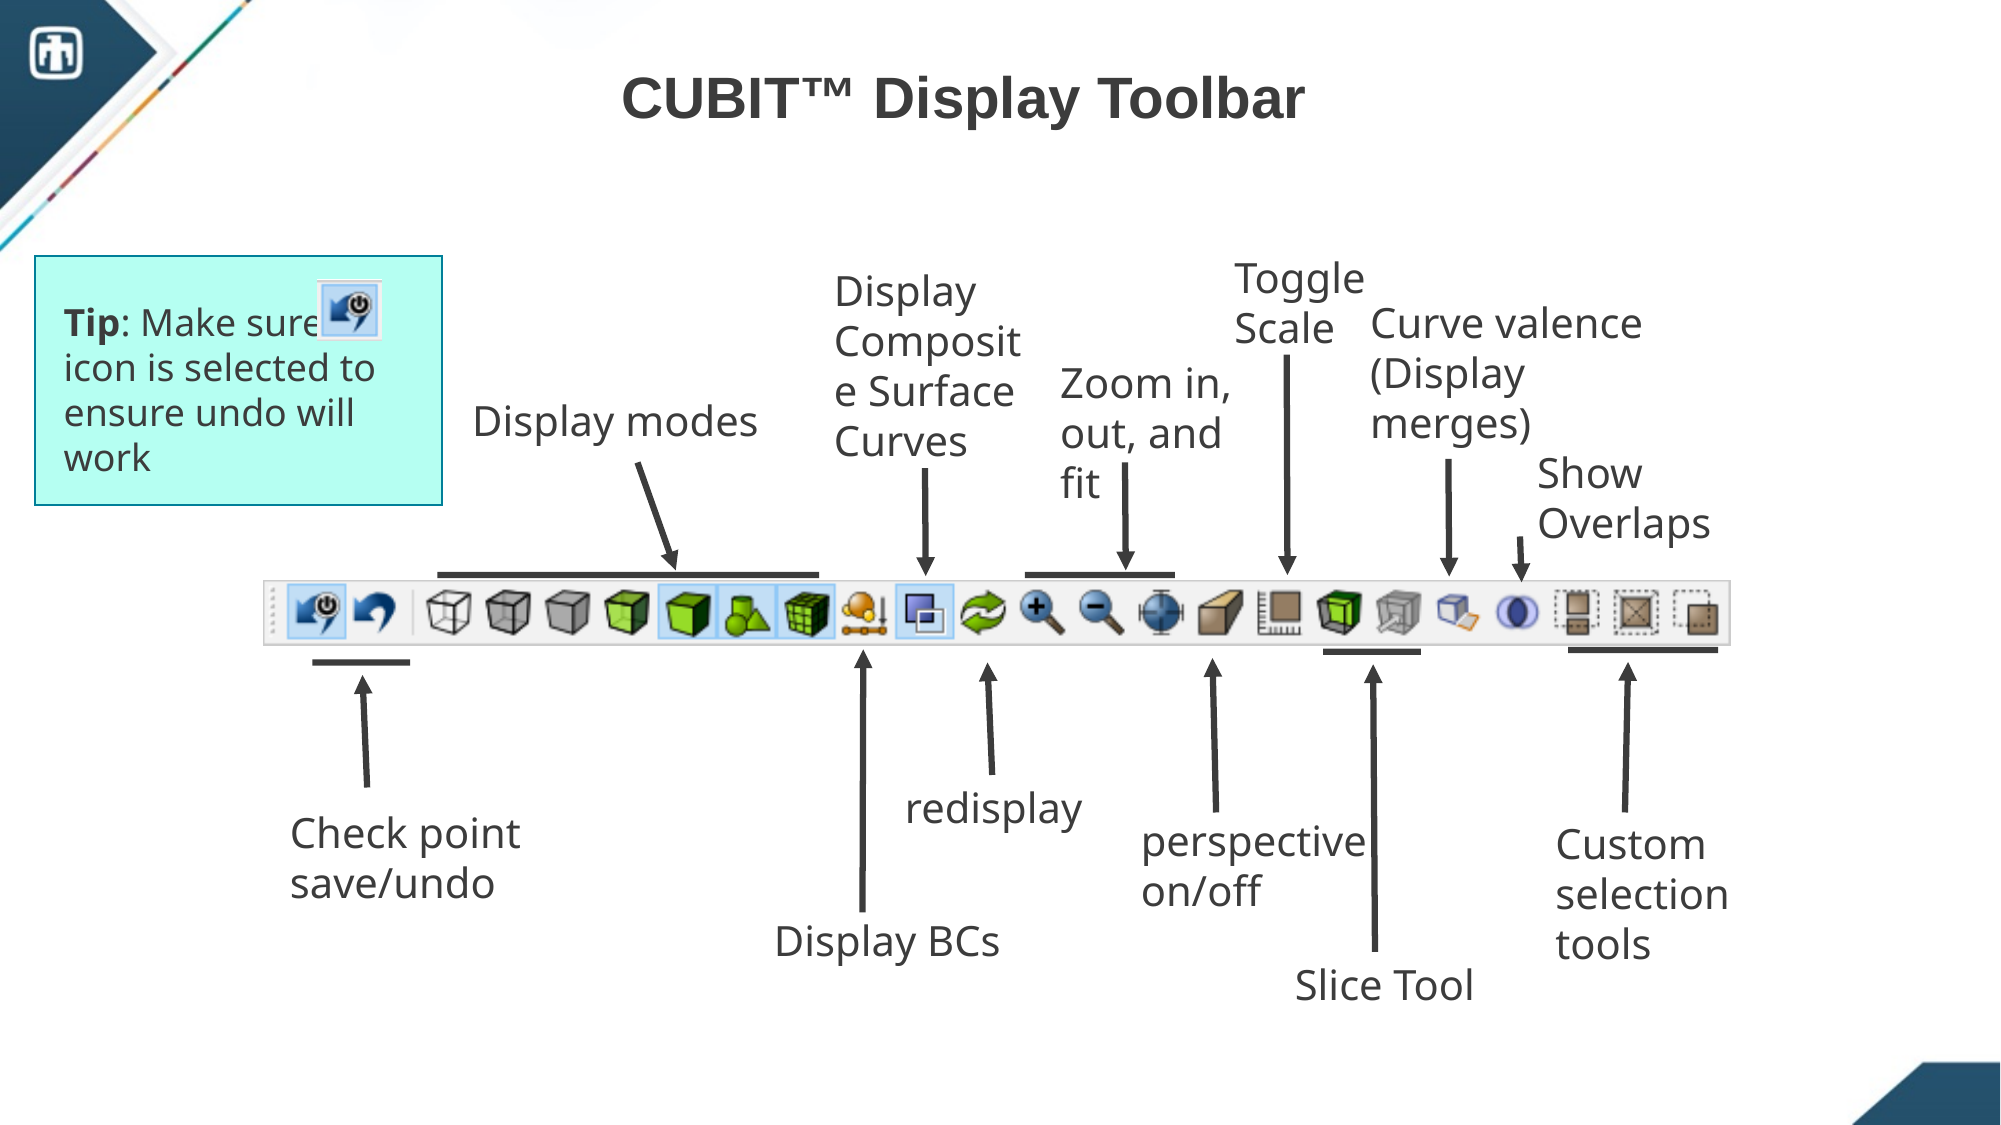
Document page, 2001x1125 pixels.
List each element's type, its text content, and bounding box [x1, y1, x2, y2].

text_box [637, 462, 678, 571]
text_box [1119, 462, 1132, 571]
text_box Display BCs [759, 906, 1016, 972]
text_box [1281, 360, 1294, 575]
text_box [981, 662, 995, 774]
picture [0, 0, 2001, 1125]
text_box Display Composite Surface Curves [819, 257, 1059, 473]
text_box Custom selection tools [1540, 810, 1807, 976]
text_box [1621, 661, 1635, 810]
text_box Curve valence (Display merges) [1355, 289, 1682, 455]
text_box Toggle Scale [1219, 244, 1470, 360]
text_box Zoom in, out, and fit [1045, 349, 1262, 514]
text_box [1206, 658, 1219, 813]
text_box [1367, 664, 1380, 951]
text_box [356, 675, 370, 788]
text_box Tip: Make sure icon is selected to ensure undo will work [48, 291, 438, 487]
text_box Show Overlaps [1522, 439, 1809, 555]
text_box [34, 255, 443, 506]
text_box [1442, 458, 1456, 577]
text_box perspective on/off [1375, 807, 1382, 922]
text_box Check point save/undo [274, 799, 588, 915]
text_box [919, 468, 932, 577]
text_box CUBIT™ Display Toolbar [136, 35, 1793, 163]
text_box redisplay [890, 774, 1098, 840]
text_box [857, 649, 870, 906]
text_box Slice Tool [1279, 951, 1593, 1017]
text_box [1515, 536, 1528, 580]
text_box perspective on/off [1126, 807, 1374, 922]
text_box Display modes [457, 387, 774, 453]
